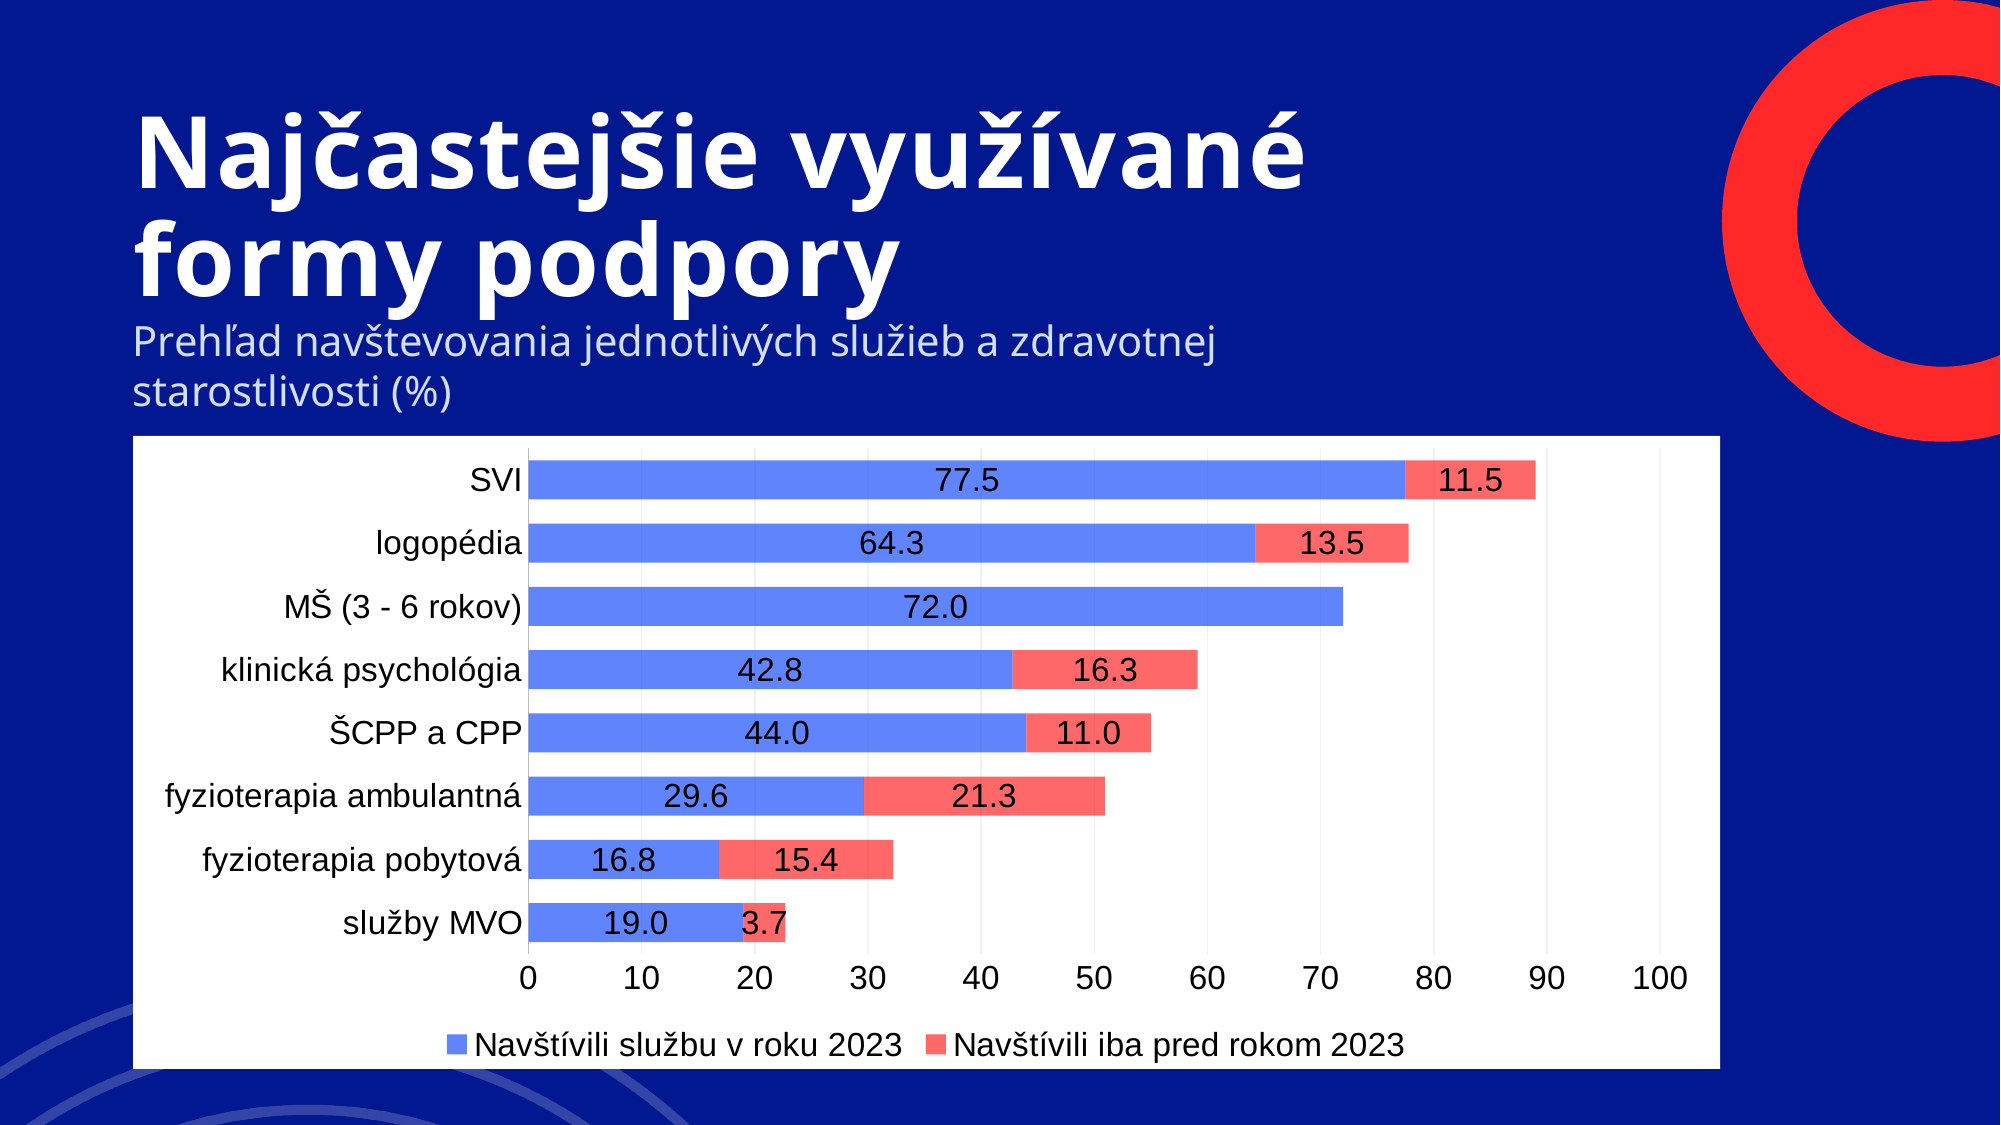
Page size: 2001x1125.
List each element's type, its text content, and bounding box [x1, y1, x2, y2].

chart [132, 435, 1721, 1069]
picture [0, 975, 871, 1125]
title Najčastejšie využívané formy podpory [133, 102, 1559, 402]
text_box Prehľad navštevovania jednotlivých služieb a zdravotnej starostlivosti (%) [117, 307, 1409, 423]
